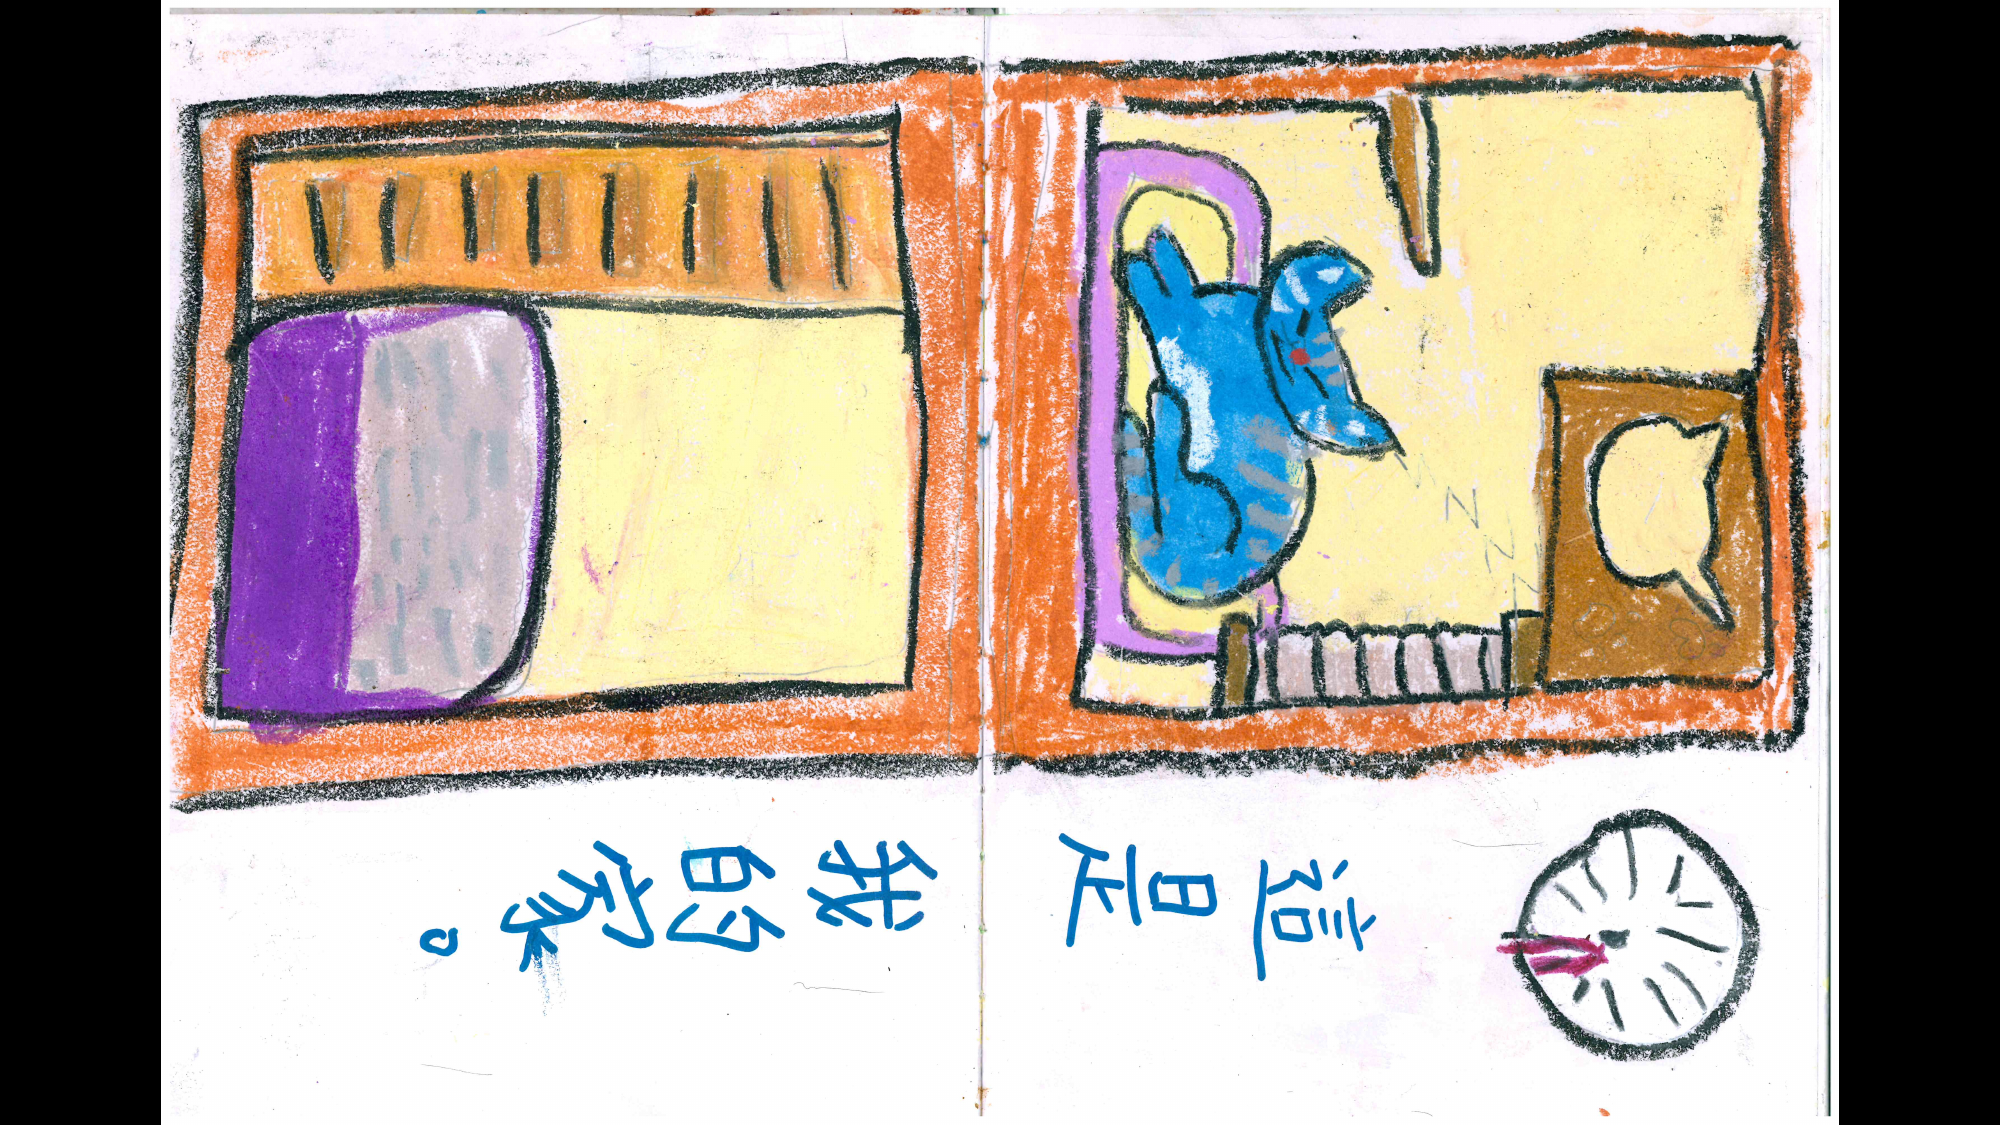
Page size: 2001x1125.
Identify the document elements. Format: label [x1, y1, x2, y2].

picture [161, 0, 1839, 1125]
